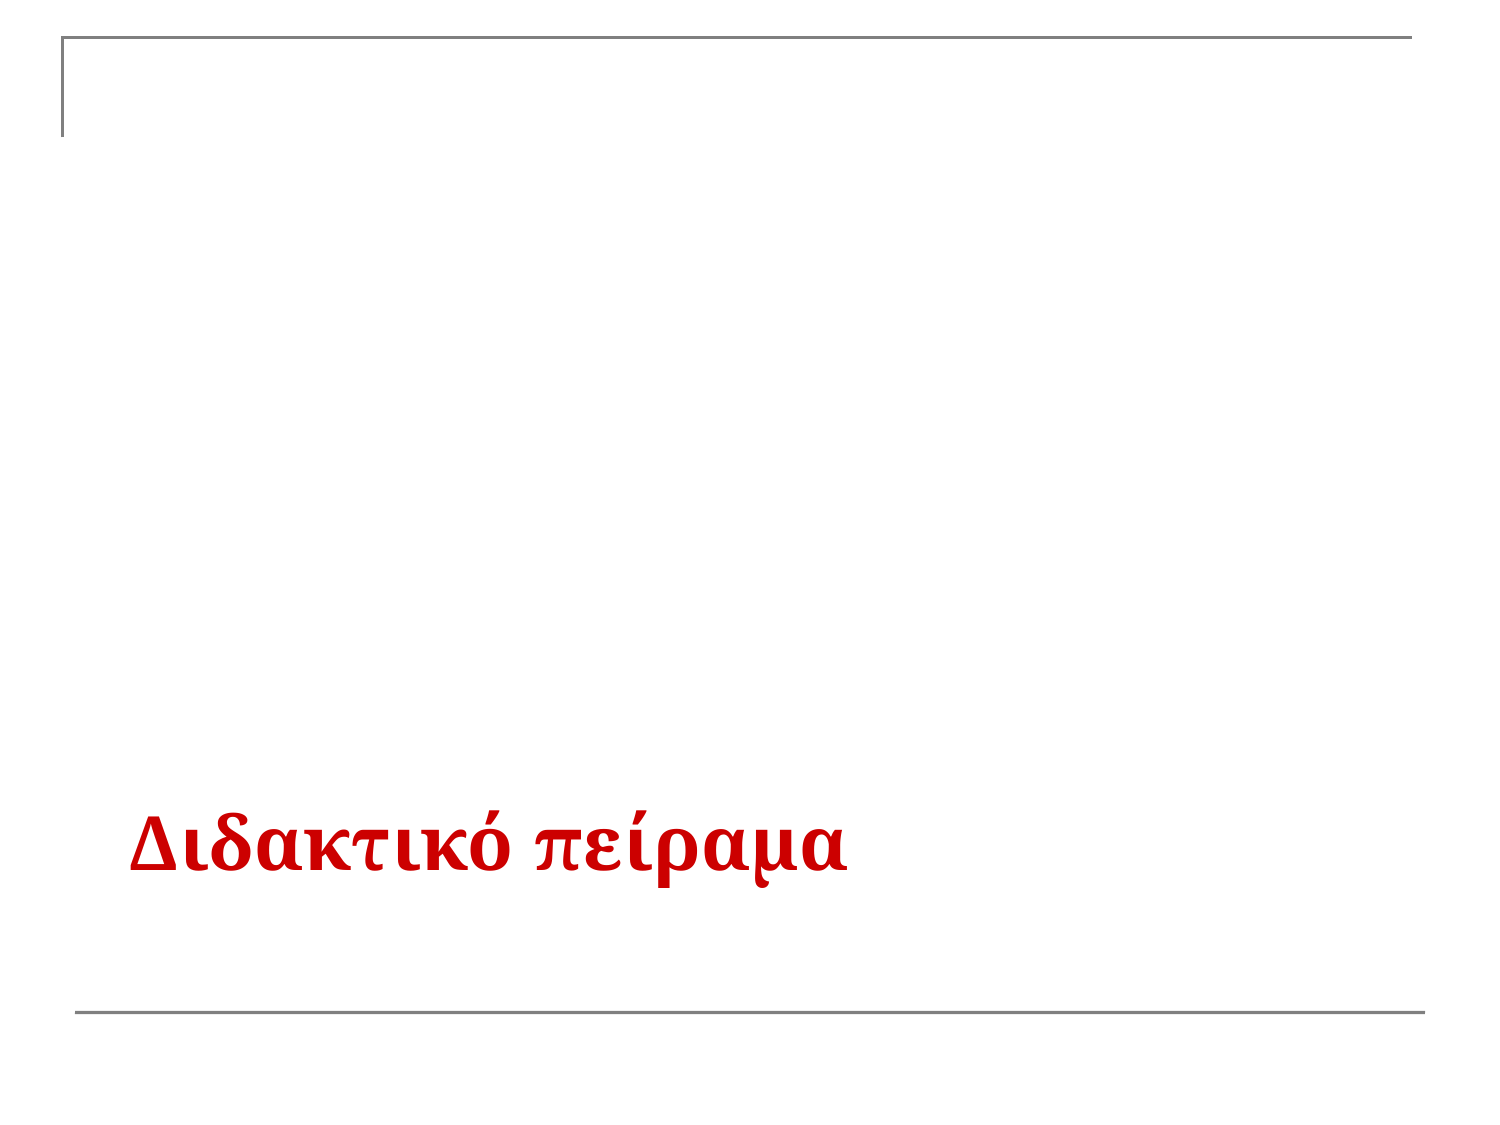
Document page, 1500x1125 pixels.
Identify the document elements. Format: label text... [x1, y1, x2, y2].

title Διδακτικό πείραμα [111, 787, 1388, 1012]
